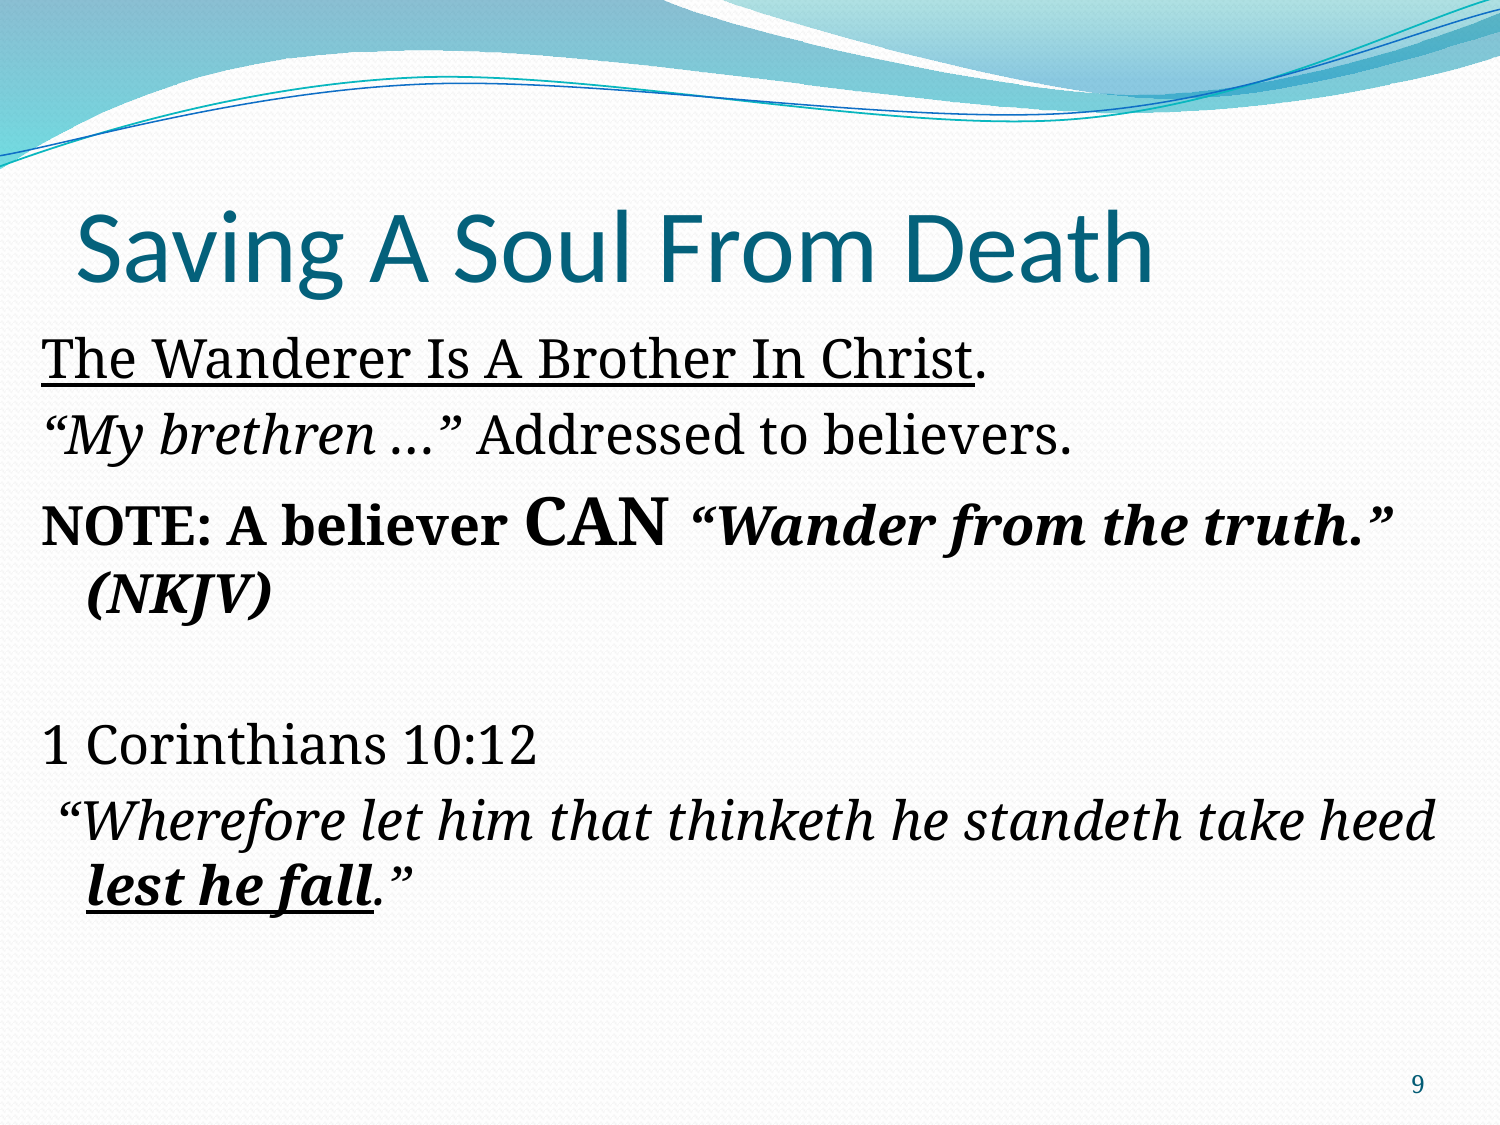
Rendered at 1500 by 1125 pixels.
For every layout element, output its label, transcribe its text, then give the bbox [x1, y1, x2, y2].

title Saving A Soul From Death [75, 107, 1425, 303]
list The Wanderer Is A Brother In Christ. “My brethren …” Addressed to believers. NOTE: A believer CAN “Wander from the truth.” (NKJV) 1 Corinthians 10:12 “Wherefore let him that thinketh he standeth take heed lest he fall.” [26, 317, 1477, 970]
slide_number 9 [1299, 1042, 1425, 1103]
